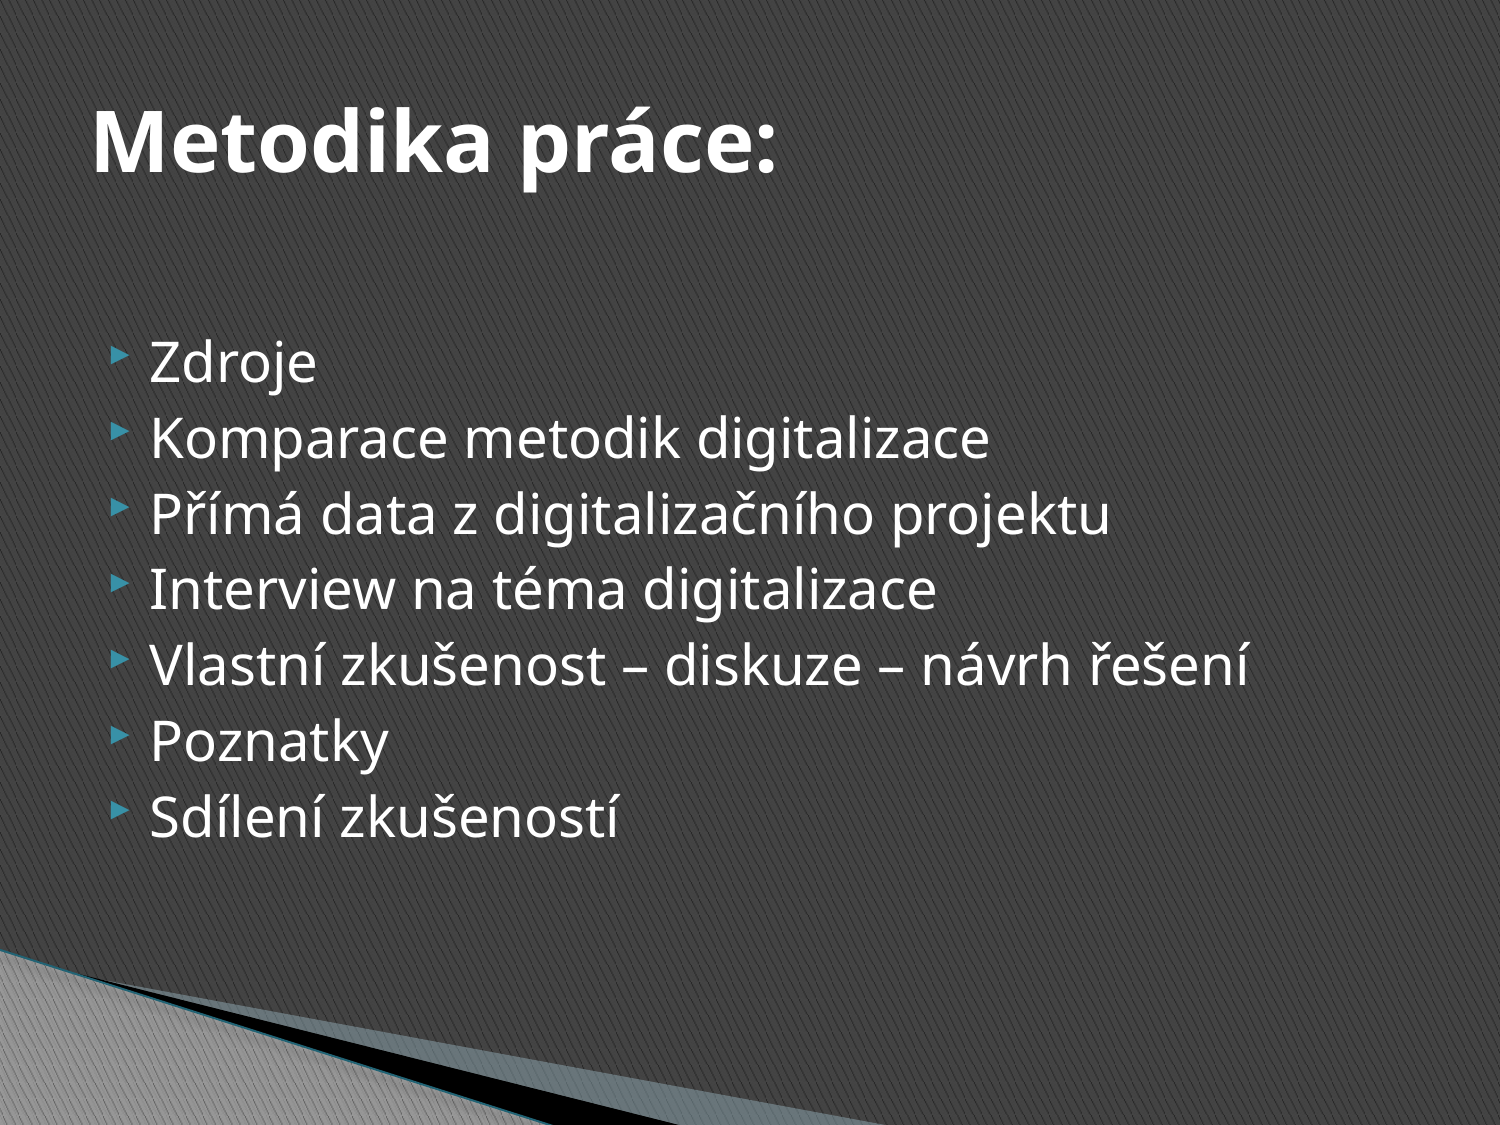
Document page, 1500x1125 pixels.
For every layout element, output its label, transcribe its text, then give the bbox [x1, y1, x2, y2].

title Metodika práce: [75, 45, 1425, 233]
list Zdroje Komparace metodik digitalizace Přímá data z digitalizačního projektu Interview na téma digitalizace Vlastní zkušenost – diskuze – návrh řešení Poznatky Sdílení zkušeností [75, 243, 1425, 986]
